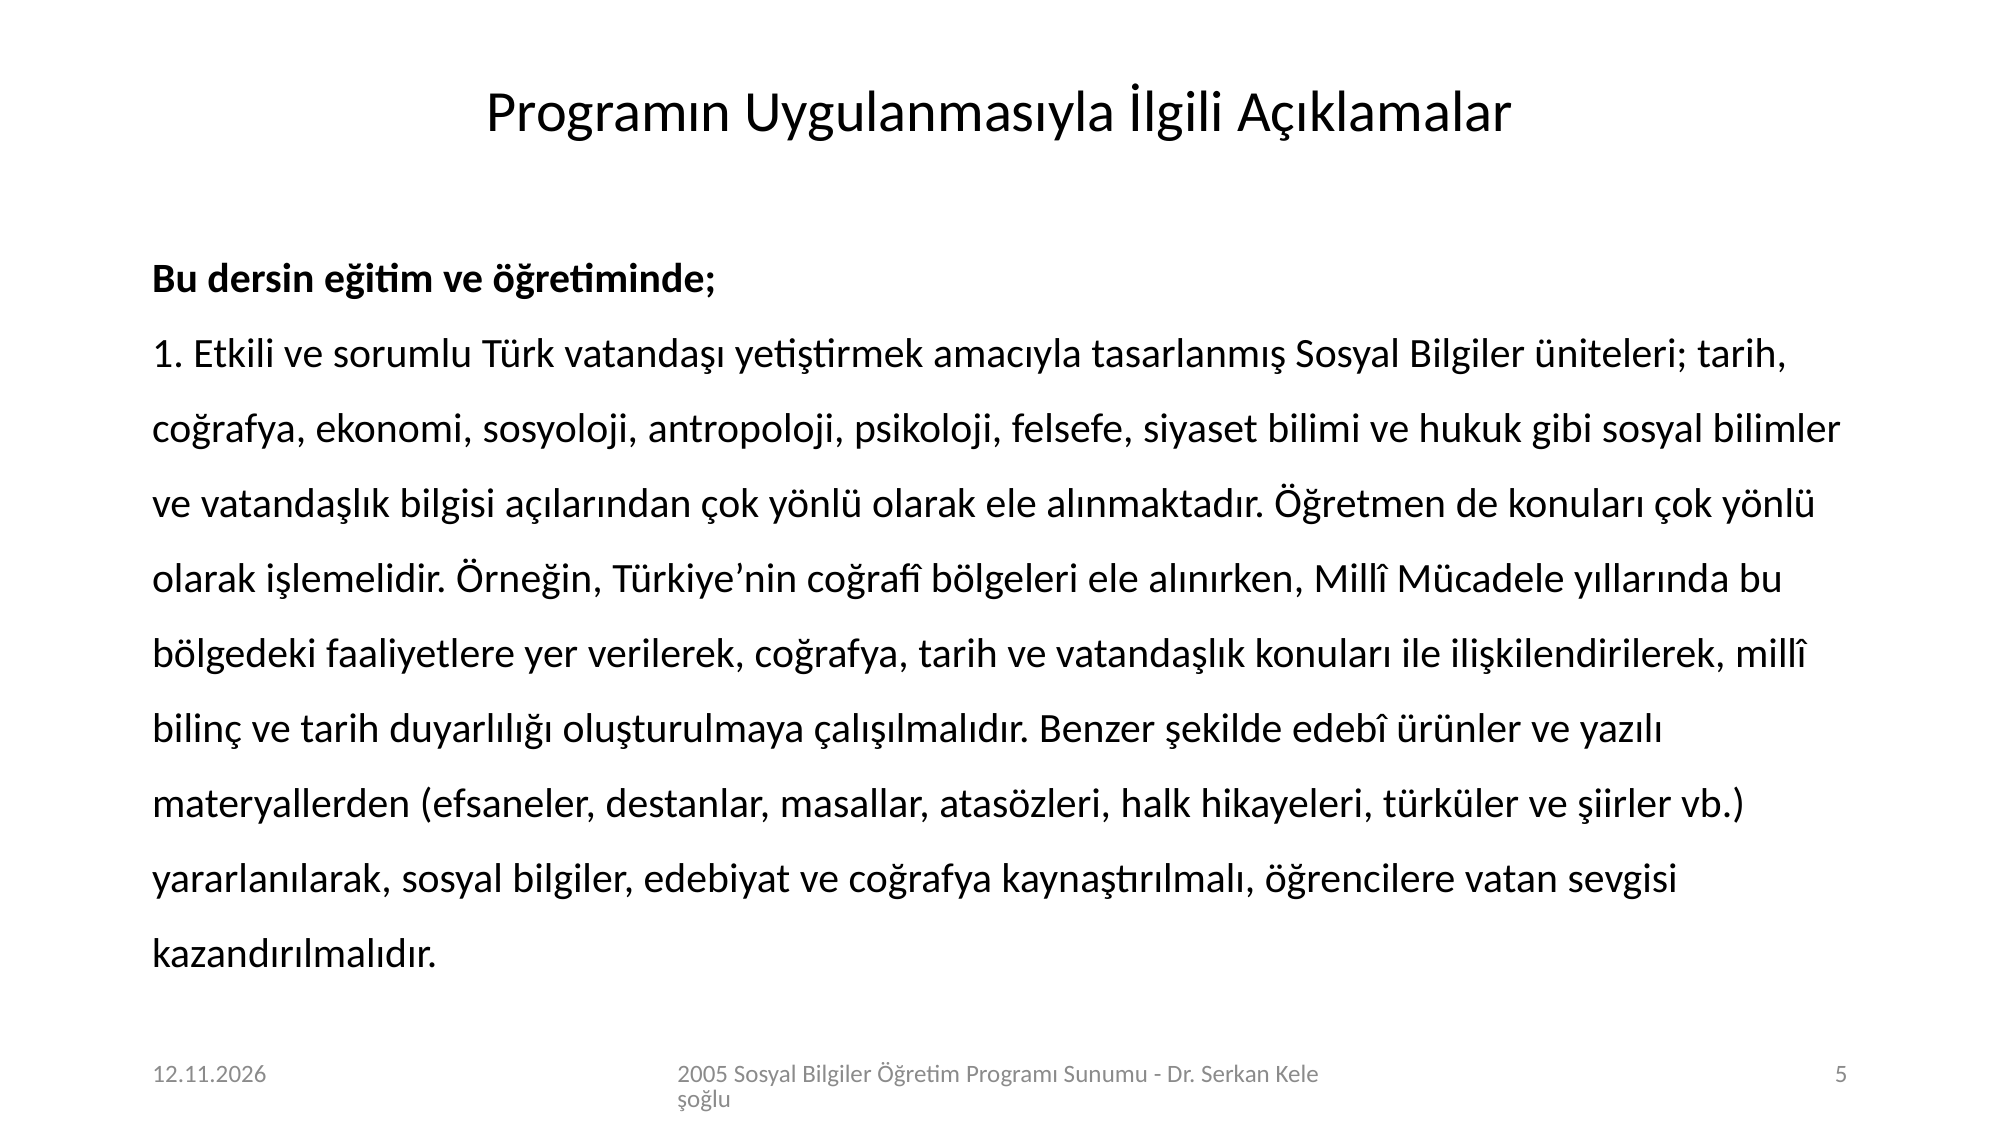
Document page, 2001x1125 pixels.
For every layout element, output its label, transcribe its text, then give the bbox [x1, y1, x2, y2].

slide_number 5 [1412, 1059, 1863, 1103]
text_box Bu dersin eğitim ve öğretiminde; 1. Etkili ve sorumlu Türk vatandaşı yetiştirmek amacıyla tasarlanmış Sosyal Bilgiler üniteleri; tarih, coğrafya, ekonomi, sosyoloji, antropoloji, psikoloji, felsefe, siyaset bilimi ve hukuk gibi sosyal bilimler ve vatandaşlık bilgisi açılarından çok yönlü olarak ele alınmaktadır. Öğretmen de konuları çok yönlü olarak işlemelidir. Örneğin, Türkiye’nin coğrafî bölgeleri ele alınırken, Millî Mücadele yıllarında bu bölgedeki faaliyetlere yer verilerek, coğrafya, tarih ve vatandaşlık konuları ile ilişkilendirilerek, millî bilinç ve tarih duyarlılığı oluşturulmaya çalışılmalıdır. Benzer şekilde edebî ürünler ve yazılı materyallerden (efsaneler, destanlar, masallar, atasözleri, halk hikayeleri, türküler ve şiirler vb.) yararlanılarak, sosyal bilgiler, edebiyat ve coğrafya kaynaştırılmalı, öğrencilere vatan sevgisi kazandırılmalıdır. [137, 218, 1863, 1059]
footer 2005 Sosyal Bilgiler Öğretim Programı Sunumu - Dr. Serkan Keleşoğlu [662, 1059, 1338, 1103]
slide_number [137, 1059, 588, 1103]
text_box Programın Uygulanmasıyla İlgili Açıklamalar [472, 66, 1528, 151]
